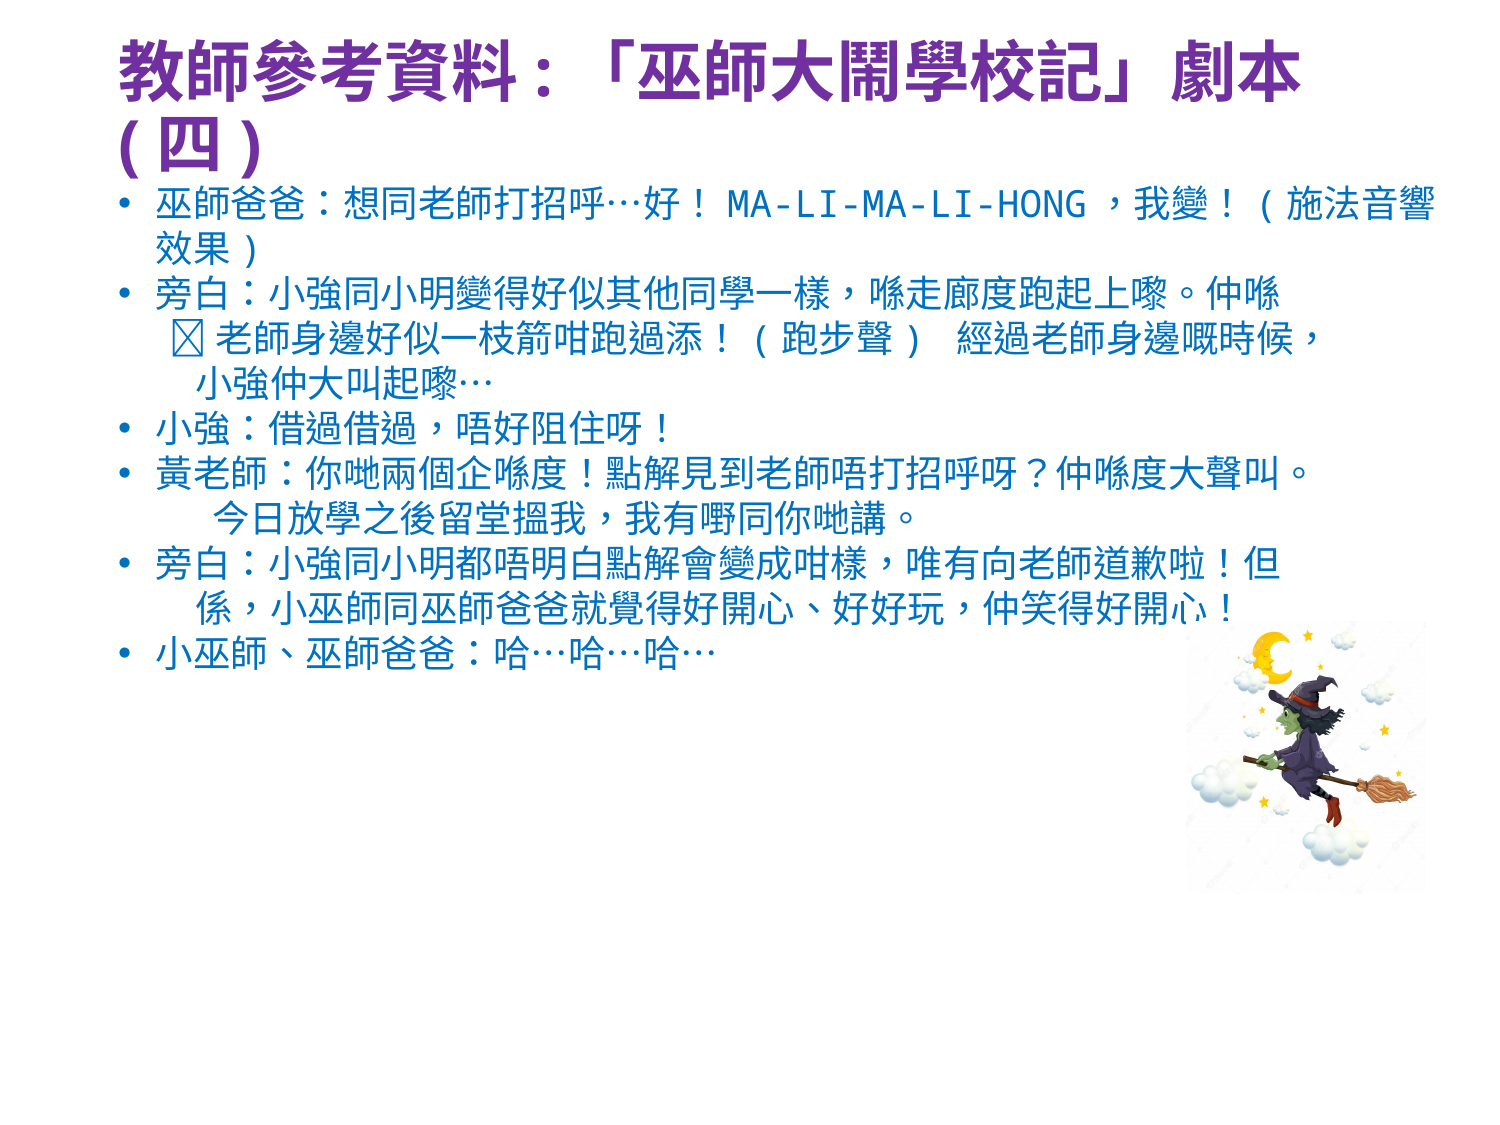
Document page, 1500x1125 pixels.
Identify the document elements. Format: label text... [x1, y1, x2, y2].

list 巫師爸爸：想同老師打招呼…好！MA-LI-MA-LI-HONG，我變！(施法音響效果) 旁白：小強同小明變得好似其他同學一樣，喺走廊度跑起上嚟。仲喺 老師身邊好似一枝箭咁跑過添！(跑步聲) 經過老師身邊嘅時候， 小強仲大叫起嚟… 小強：借過借過，唔好阻住呀！ 黃老師：你哋兩個企喺度！點解見到老師唔打招呼呀？仲喺度大聲叫。 今日放學之後留堂搵我，我有嘢同你哋講。 旁白：小強同小明都唔明白點解會變成咁樣，唯有向老師道歉啦！但 係，小巫師同巫師爸爸就覺得好開心、好好玩，仲笑得好開心！ 小巫師、巫師爸爸：哈…哈…哈… [103, 172, 1459, 875]
title 教師參考資料:「巫師大鬧學校記」劇本(四) [103, 2, 1397, 172]
picture [1186, 621, 1426, 894]
